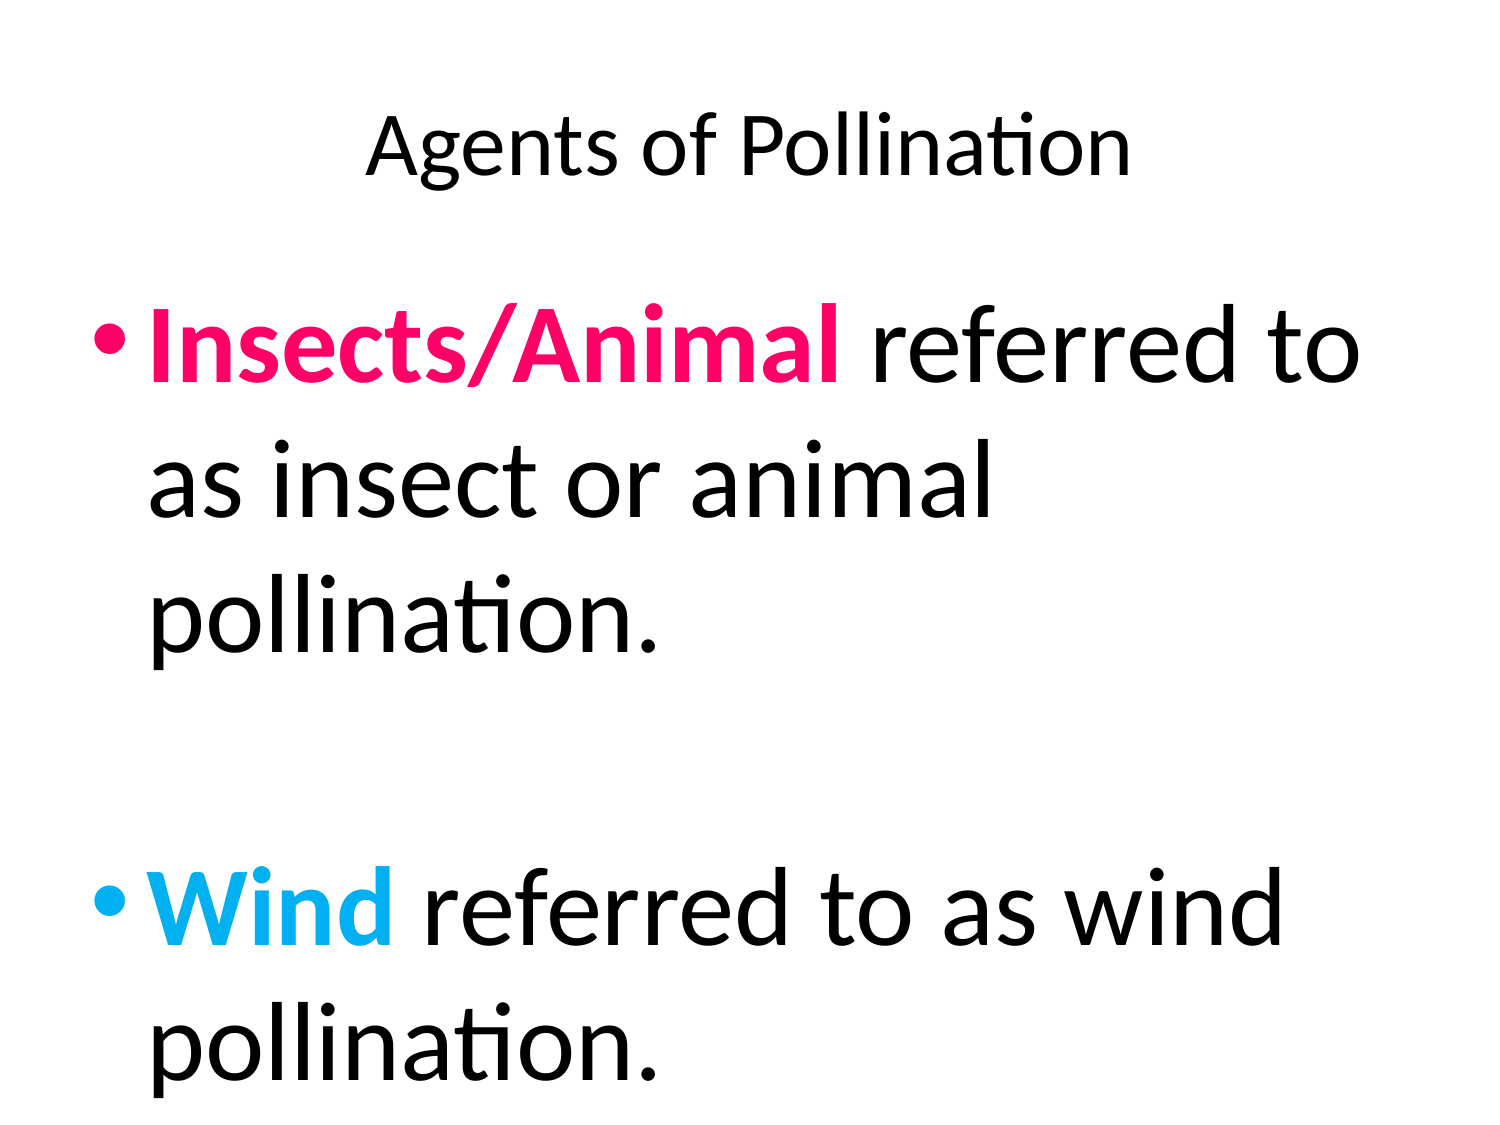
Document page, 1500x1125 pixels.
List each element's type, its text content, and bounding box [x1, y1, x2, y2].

title Agents of Pollination [75, 45, 1425, 233]
list Insects/Animal referred to as insect or animal pollination. Wind referred to as wind pollination. [75, 262, 1425, 1005]
